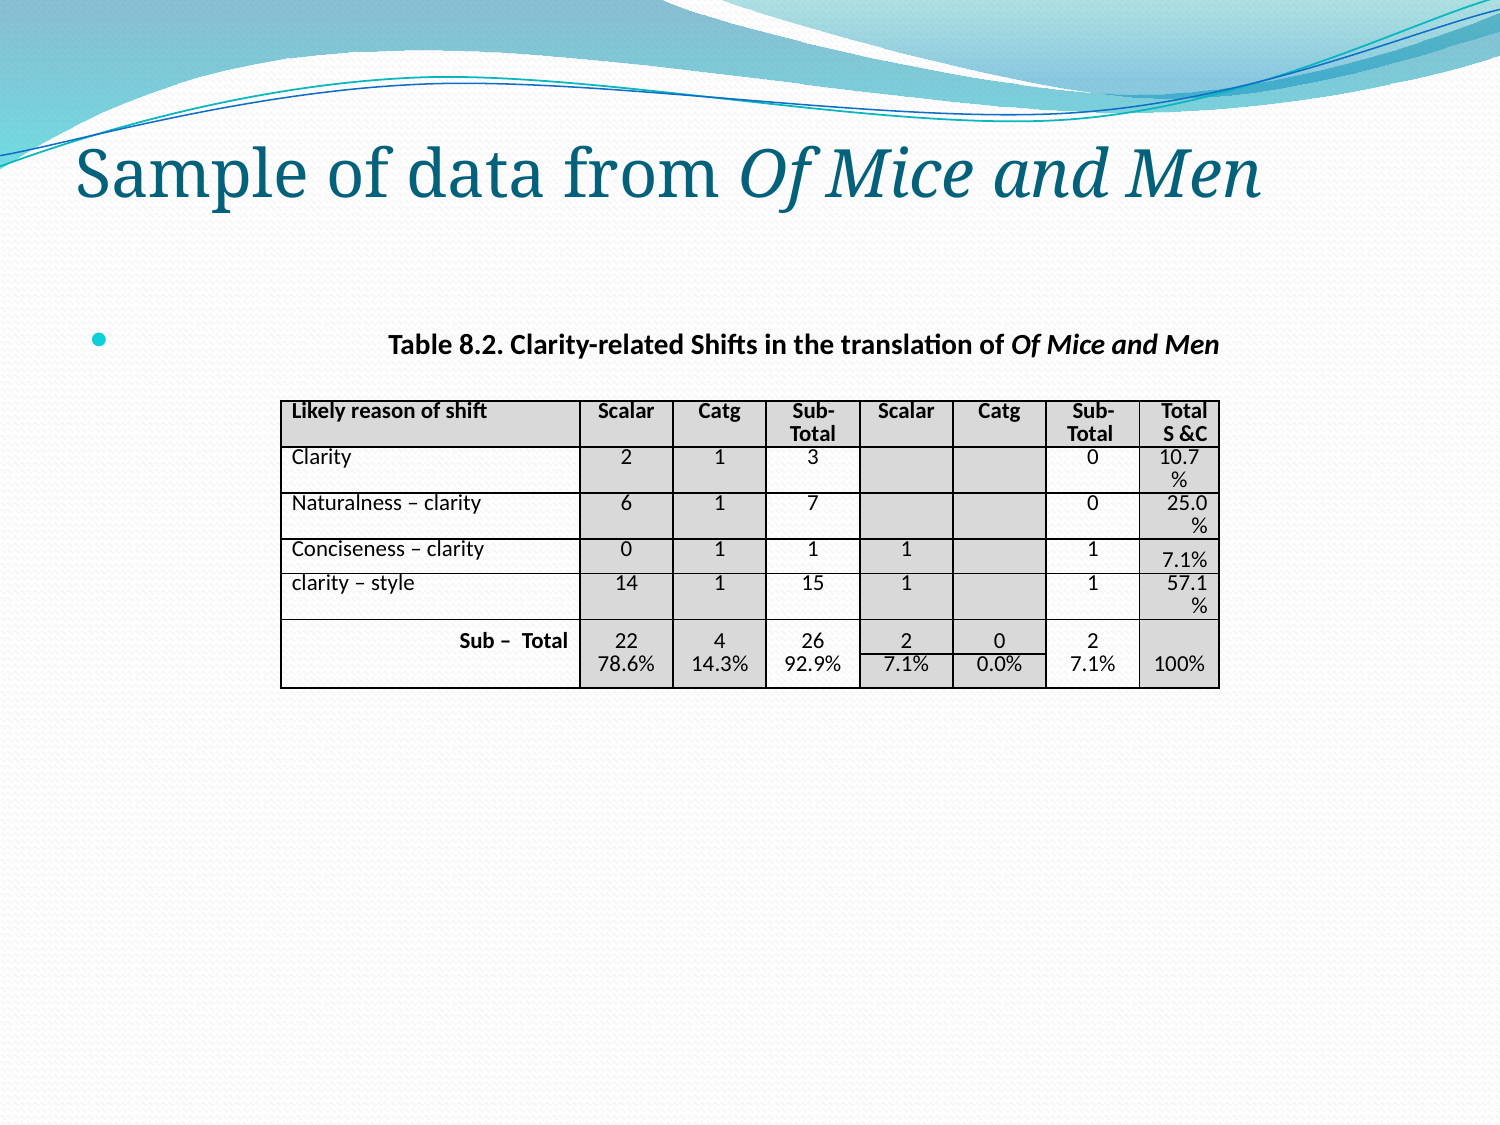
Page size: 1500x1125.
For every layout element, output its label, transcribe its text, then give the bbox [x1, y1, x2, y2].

title Sample of data from Of Mice and Men [74, 115, 1426, 212]
list Table 8.2. Clarity-related Shifts in the translation of Of Mice and Men [74, 317, 1426, 1038]
